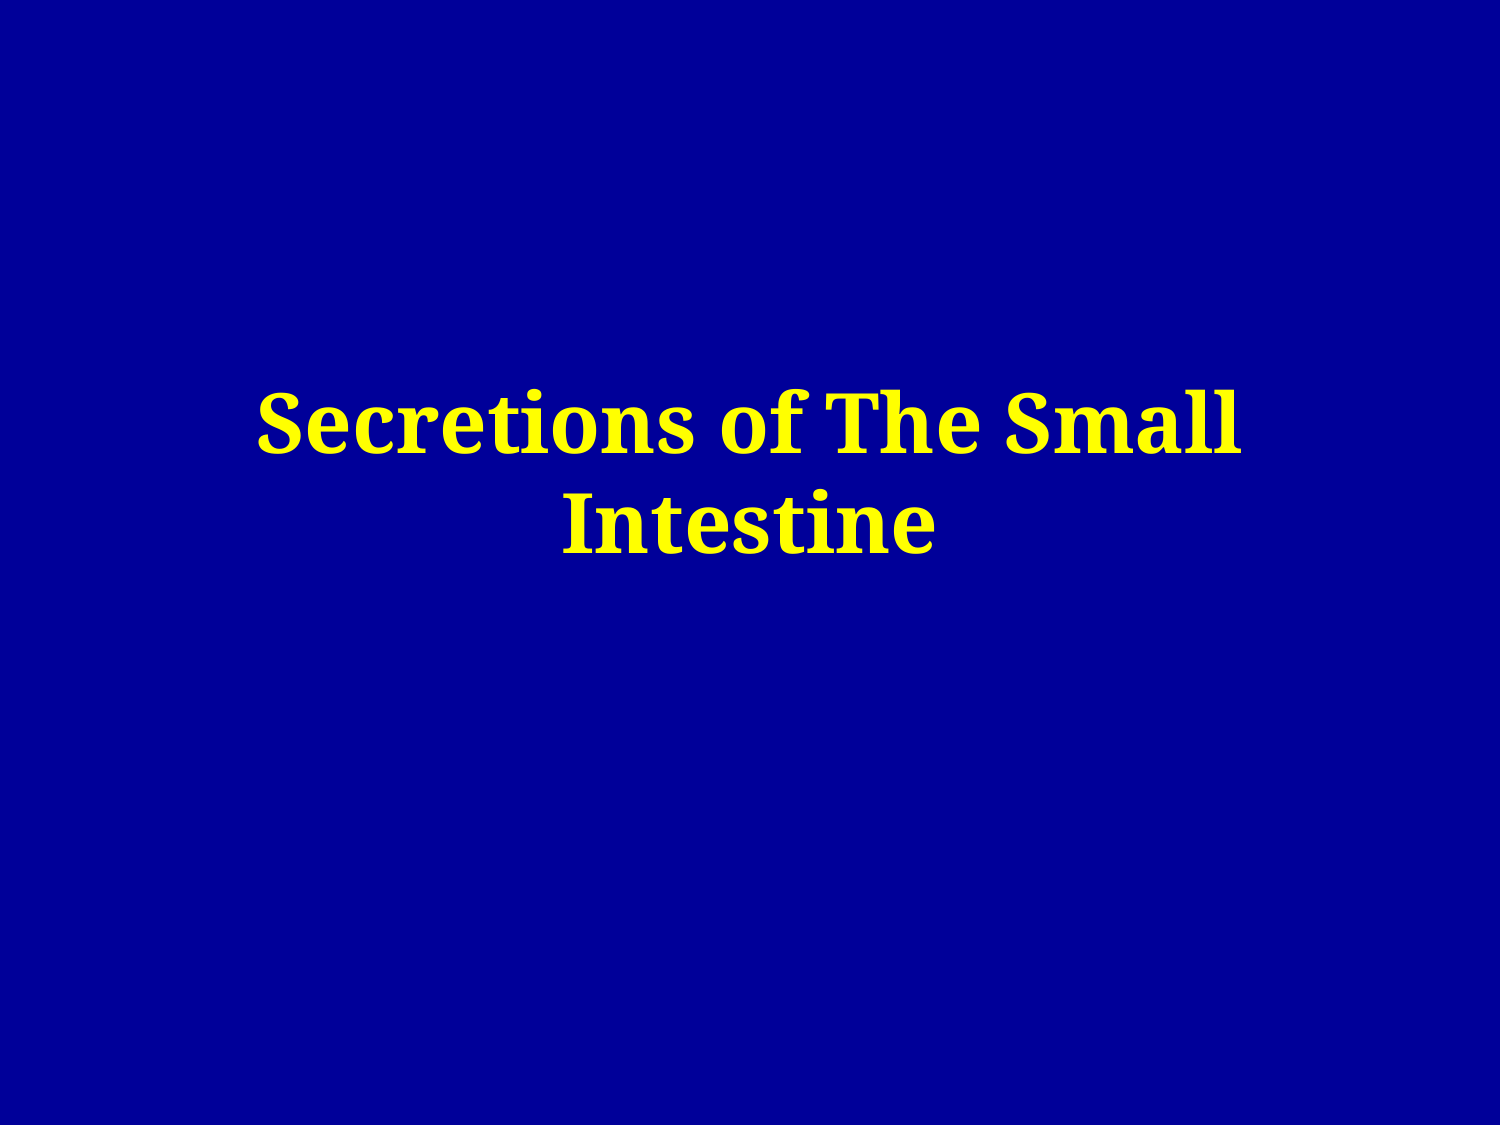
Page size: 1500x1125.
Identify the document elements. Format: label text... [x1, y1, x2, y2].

title Secretions of The Small Intestine [112, 349, 1388, 591]
